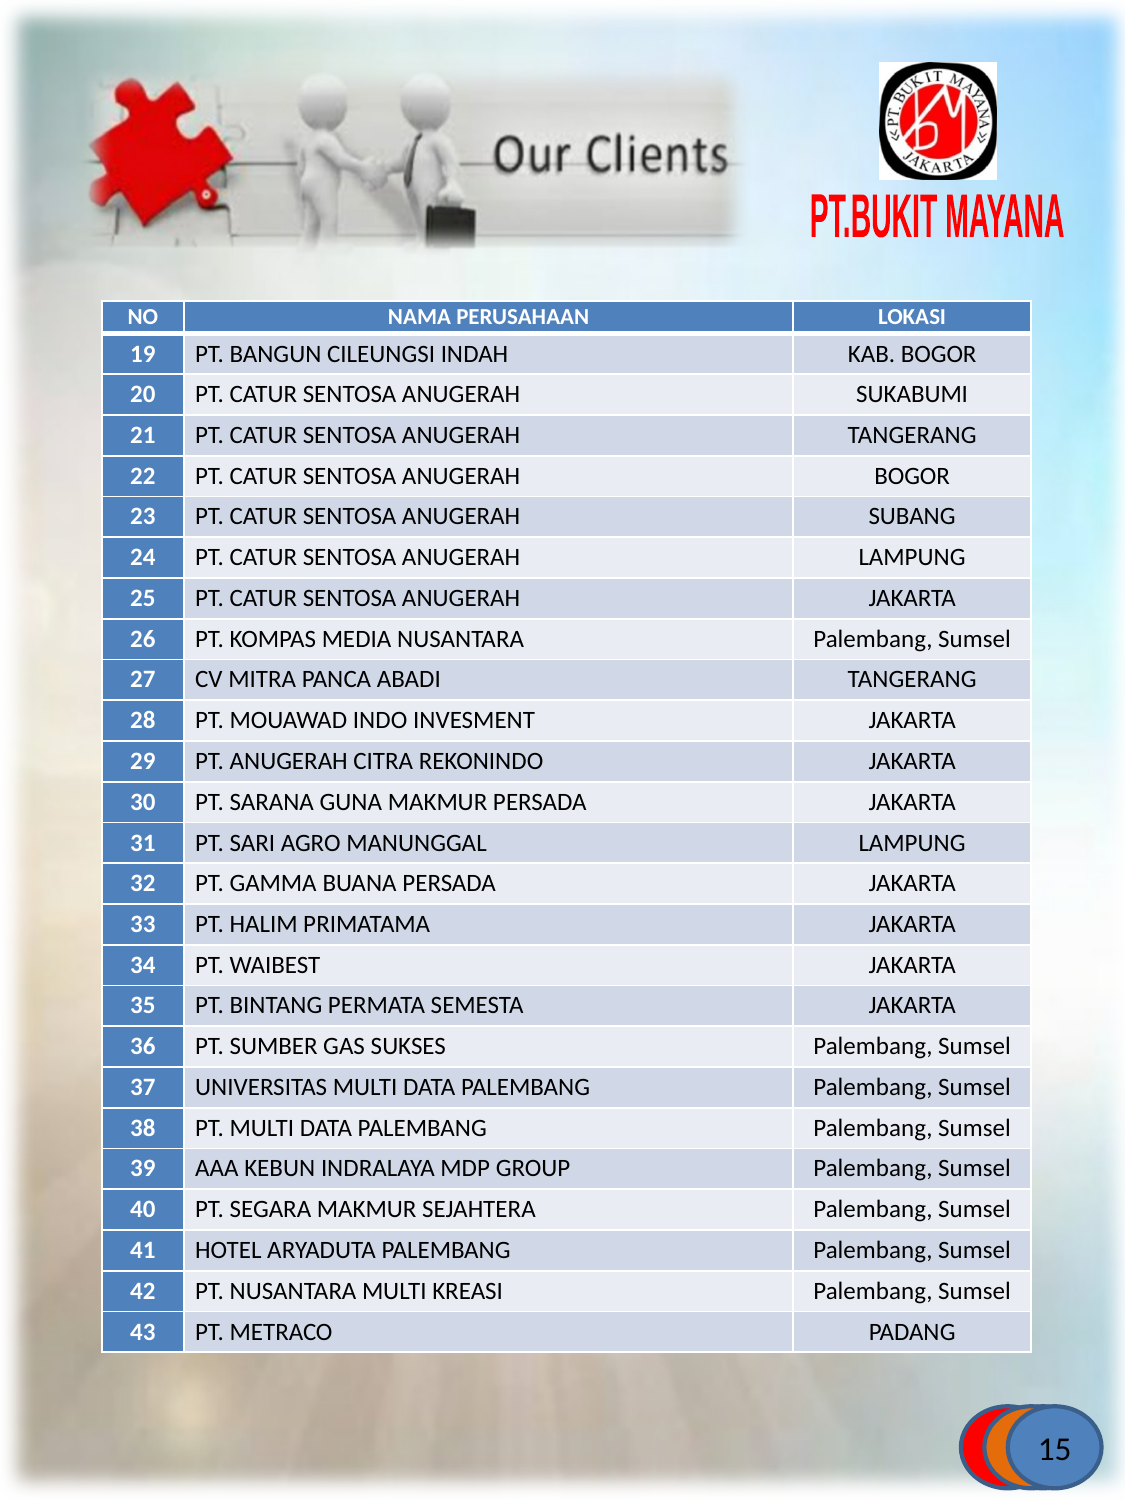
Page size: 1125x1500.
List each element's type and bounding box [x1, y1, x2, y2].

text_box [960, 1406, 1102, 1489]
picture [0, 0, 1125, 1500]
